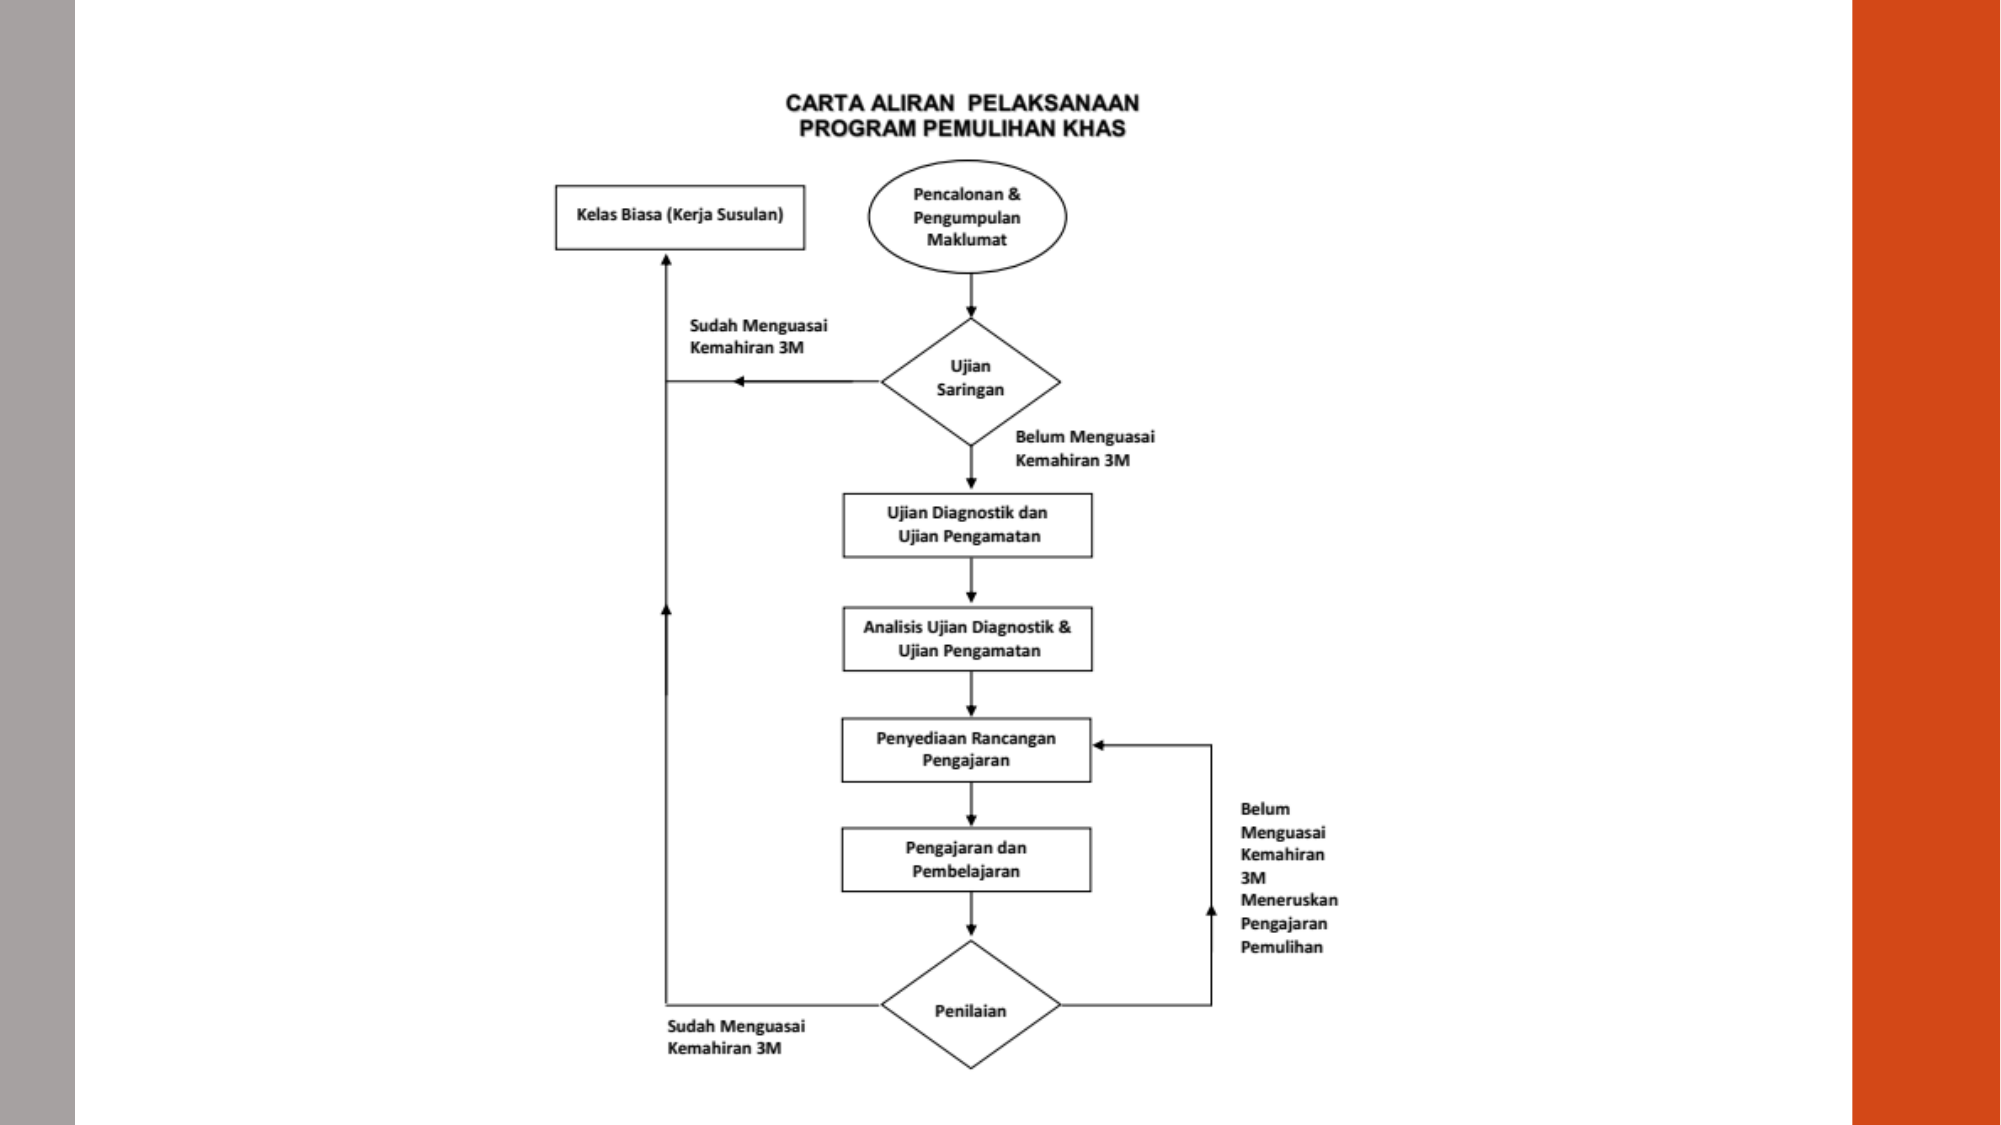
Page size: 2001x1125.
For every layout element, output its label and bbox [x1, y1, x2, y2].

picture [480, 74, 1451, 1125]
